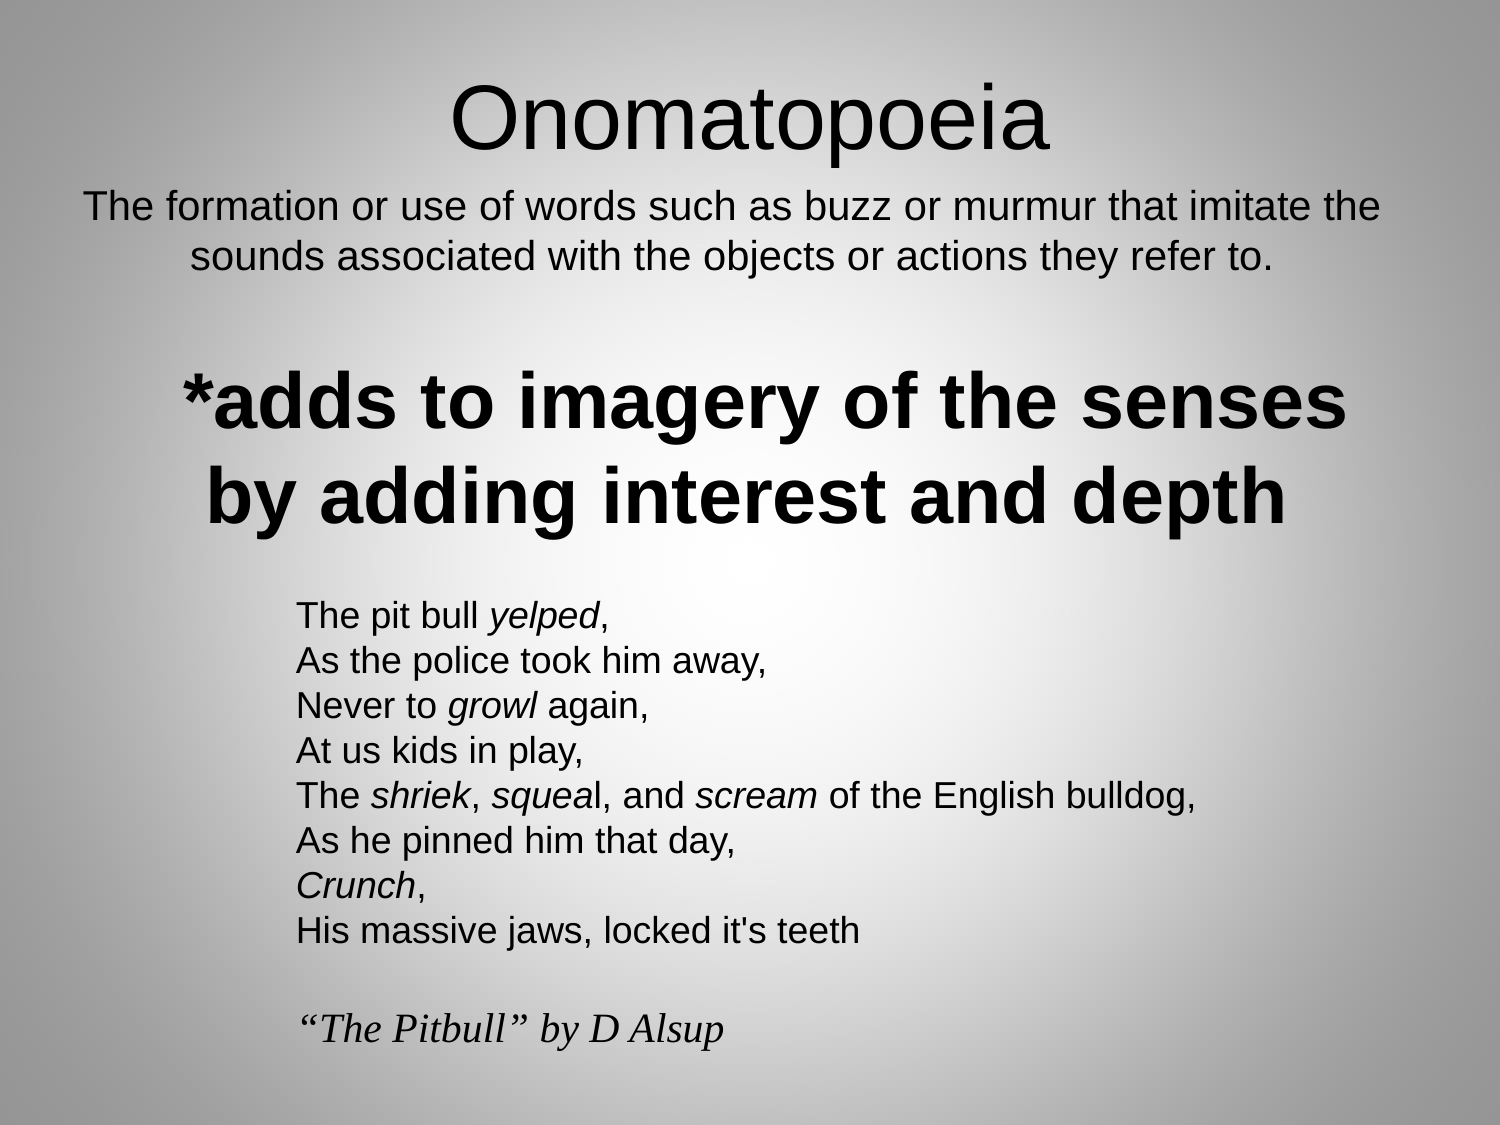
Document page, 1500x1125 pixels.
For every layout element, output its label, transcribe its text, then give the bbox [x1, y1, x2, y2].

text_box The formation or use of words such as buzz or murmur that imitate the sounds associated with the objects or actions they refer to. [53, 171, 1412, 287]
text_box *adds to imagery of the senses by adding interest and depth [168, 342, 1365, 547]
title Onomatopoeia [74, 18, 1426, 207]
picture [0, 0, 1500, 1125]
text_box The pit bull yelped, As the police took him away, Never to growl again, At us kids in play, The shriek, squeal, and scream of the English bulldog, As he pinned him that day, Crunch, His massive jaws, locked it's teeth “The Pitbull” by D Alsup [281, 583, 1223, 1059]
